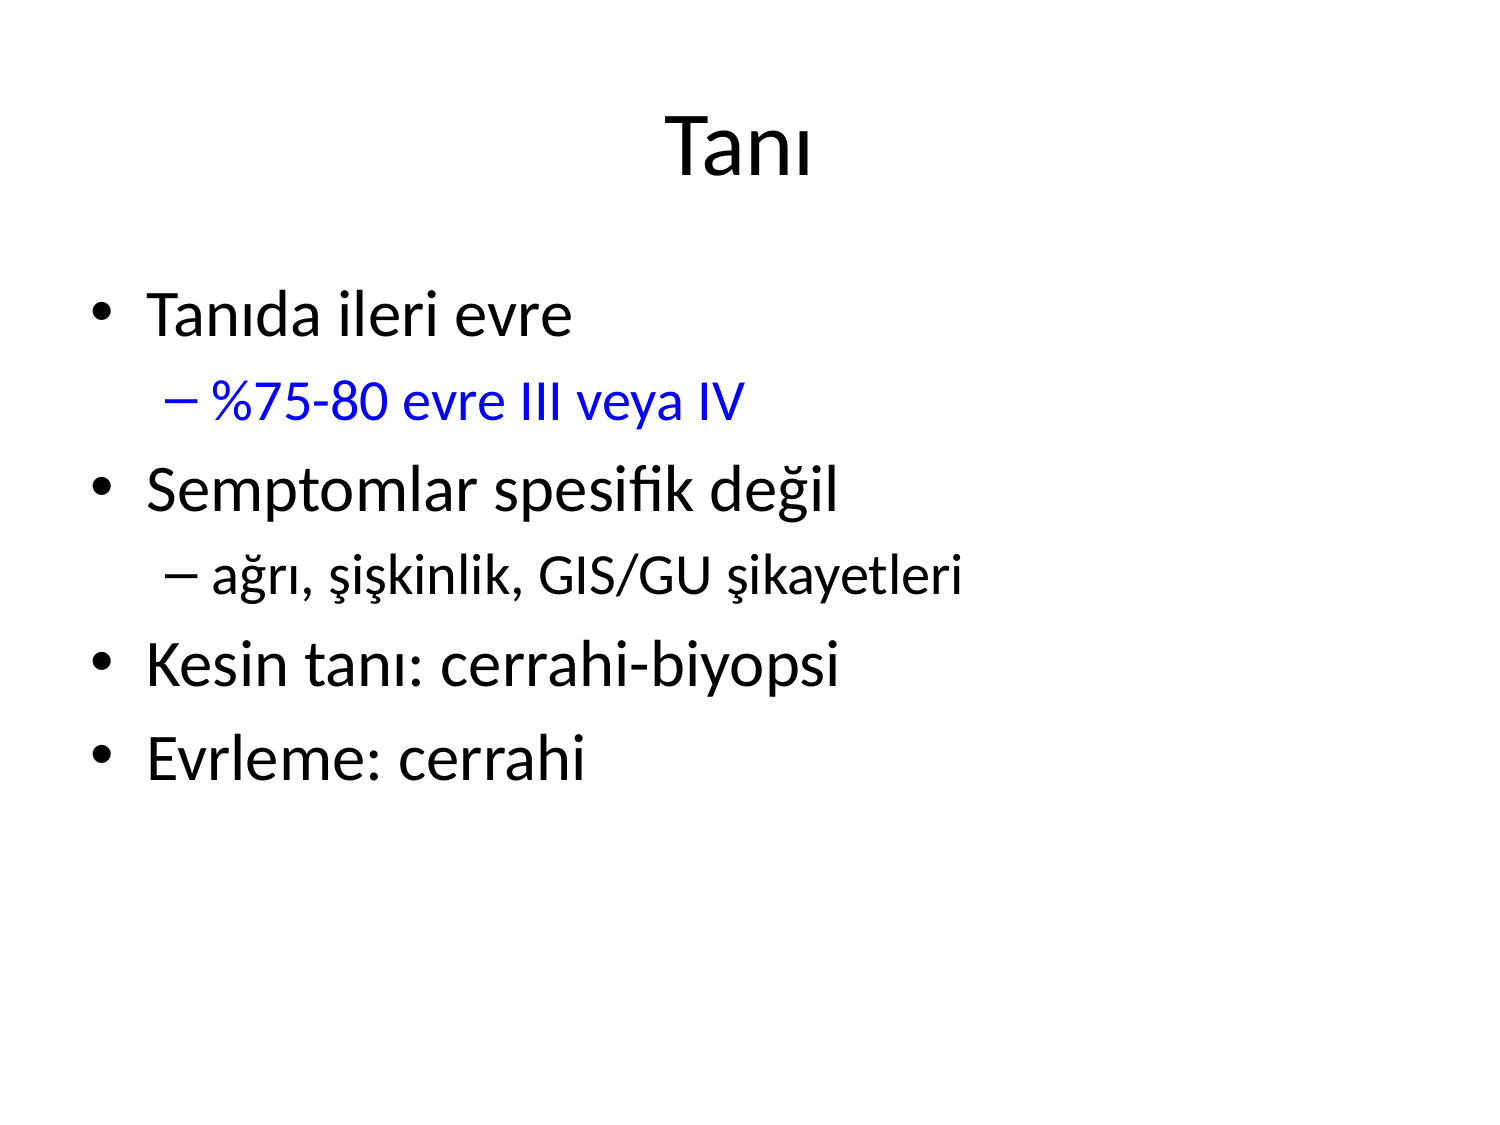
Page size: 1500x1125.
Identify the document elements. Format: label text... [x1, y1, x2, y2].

title Tanı [75, 45, 1425, 233]
list Tanıda ileri evre %75-80 evre III veya IV Semptomlar spesifik değil ağrı, şişkinlik, GIS/GU şikayetleri Kesin tanı: cerrahi-biyopsi Evrleme: cerrahi [75, 262, 1425, 1005]
